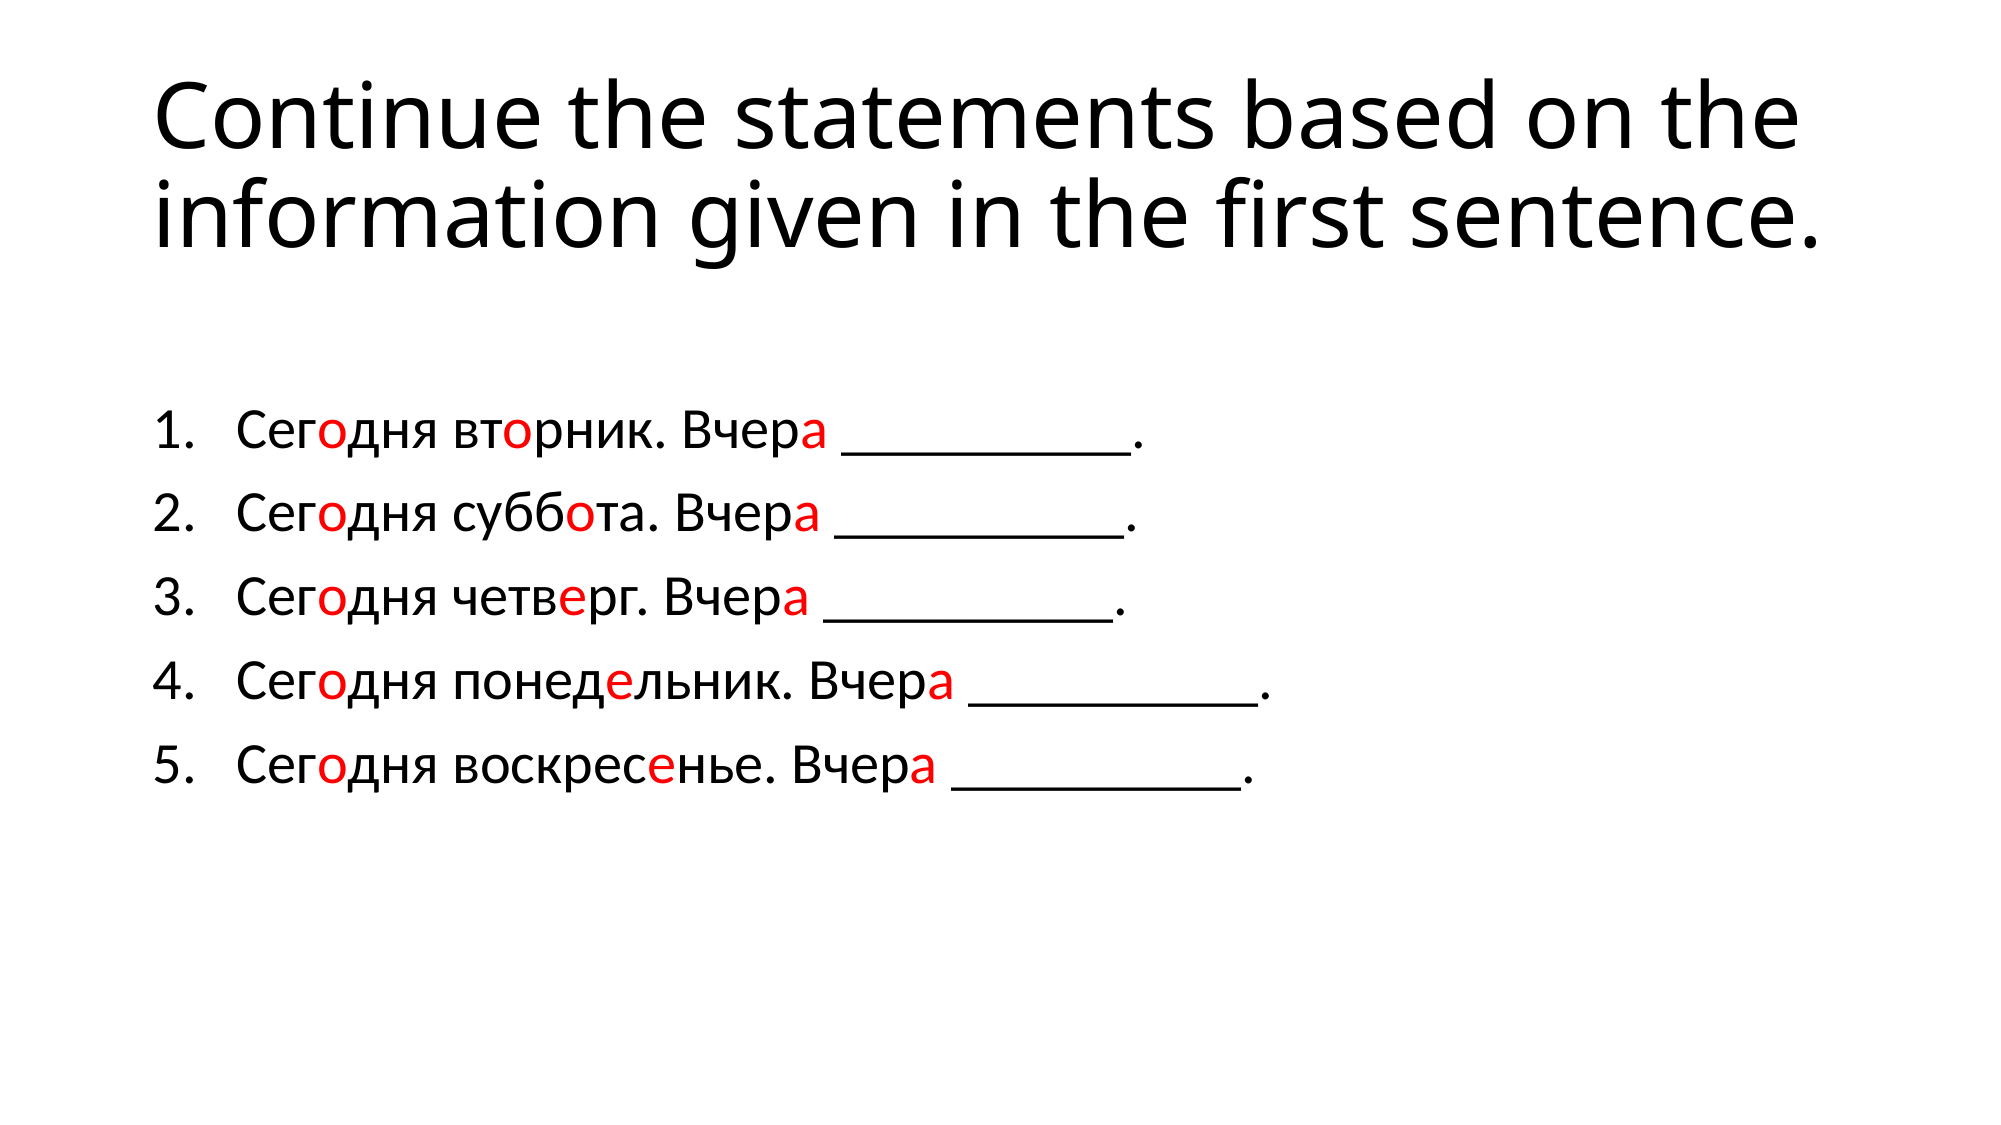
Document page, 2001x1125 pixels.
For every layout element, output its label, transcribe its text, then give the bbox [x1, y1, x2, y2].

list Сегодня вторник. Вчера __________. Сегодня суббота. Вчера __________. Сегодня четверг. Вчера __________. Сегодня понедельник. Вчера __________. Сегодня воскресенье. Вчера __________. [137, 390, 1863, 836]
title Continue the statements based on the information given in the first sentence. [137, 59, 1863, 278]
